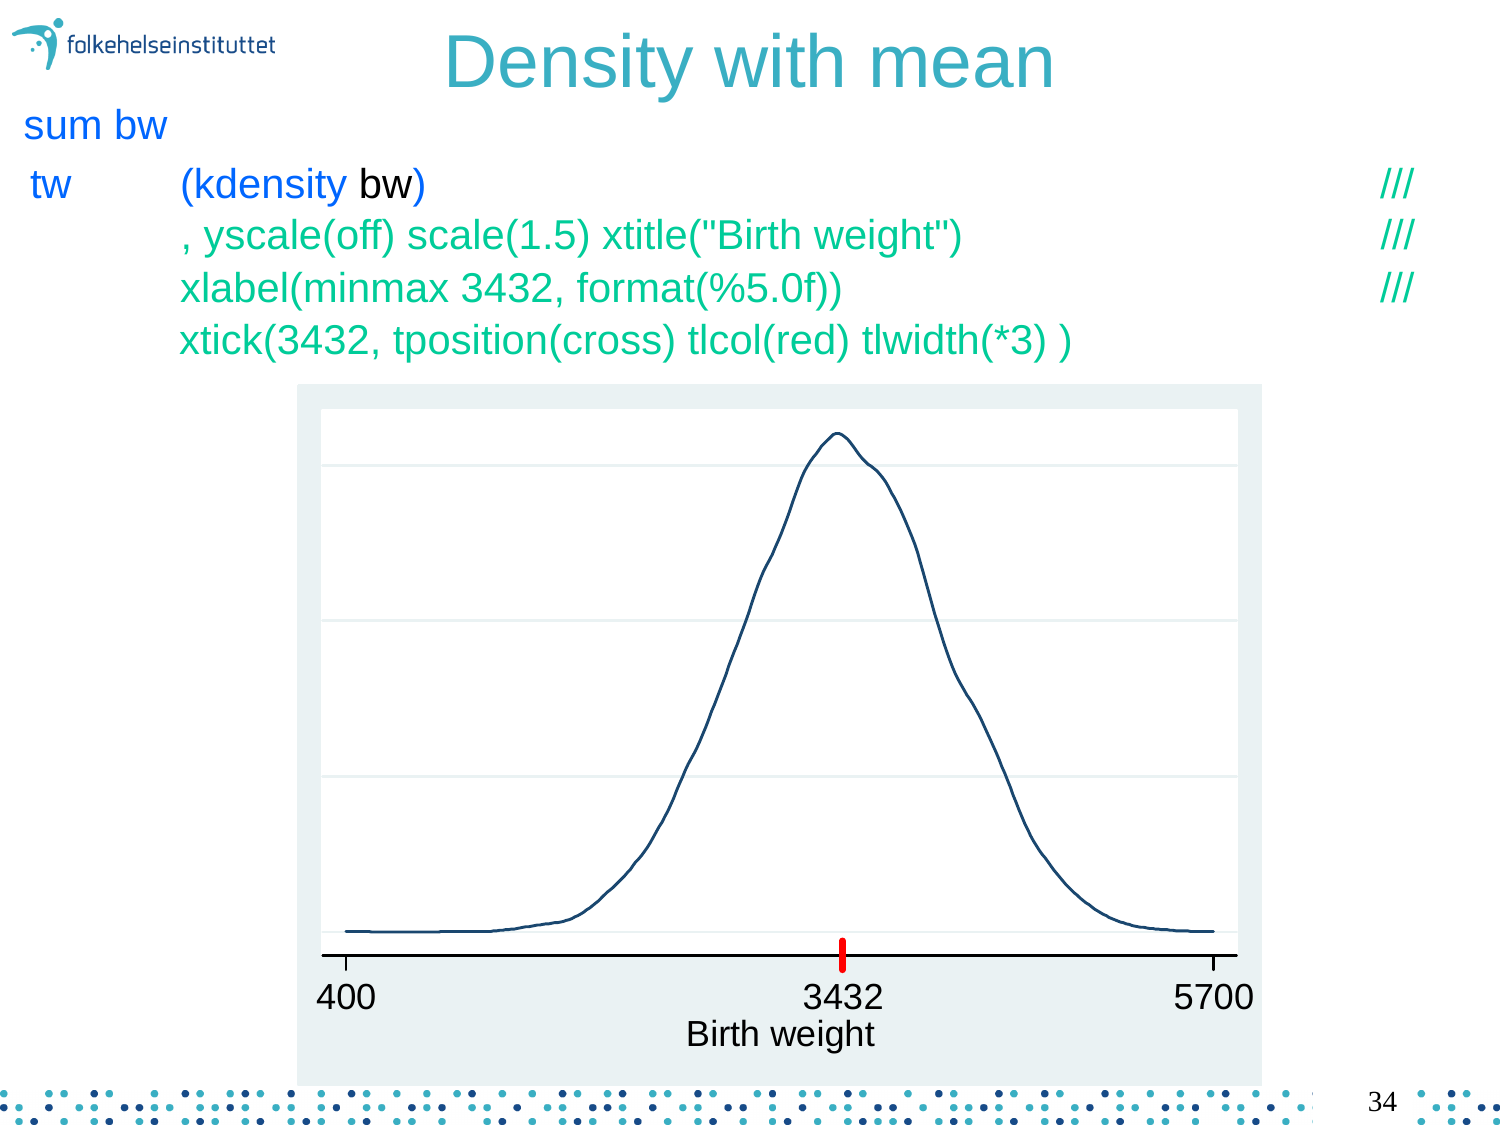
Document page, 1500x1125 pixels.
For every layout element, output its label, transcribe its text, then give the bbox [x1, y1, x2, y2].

text_box xtick(3432, tposition(cross) tlcol(red) tlwidth(*3) ) [14, 305, 1245, 370]
text_box xlabel(minmax 3432, format(%5.0f)) /// [15, 252, 1430, 318]
picture [12, 18, 112, 70]
text_box , yscale(off) scale(1.5) xtitle("Birth weight") /// [15, 201, 1500, 266]
text_box tw (kdensity bw) /// [15, 149, 1430, 201]
text_box sum bw [8, 90, 183, 155]
slide_number 34 [1312, 1074, 1413, 1125]
title Density with mean [112, 0, 1388, 121]
picture [0, 376, 1312, 1125]
picture [1413, 1090, 1500, 1125]
